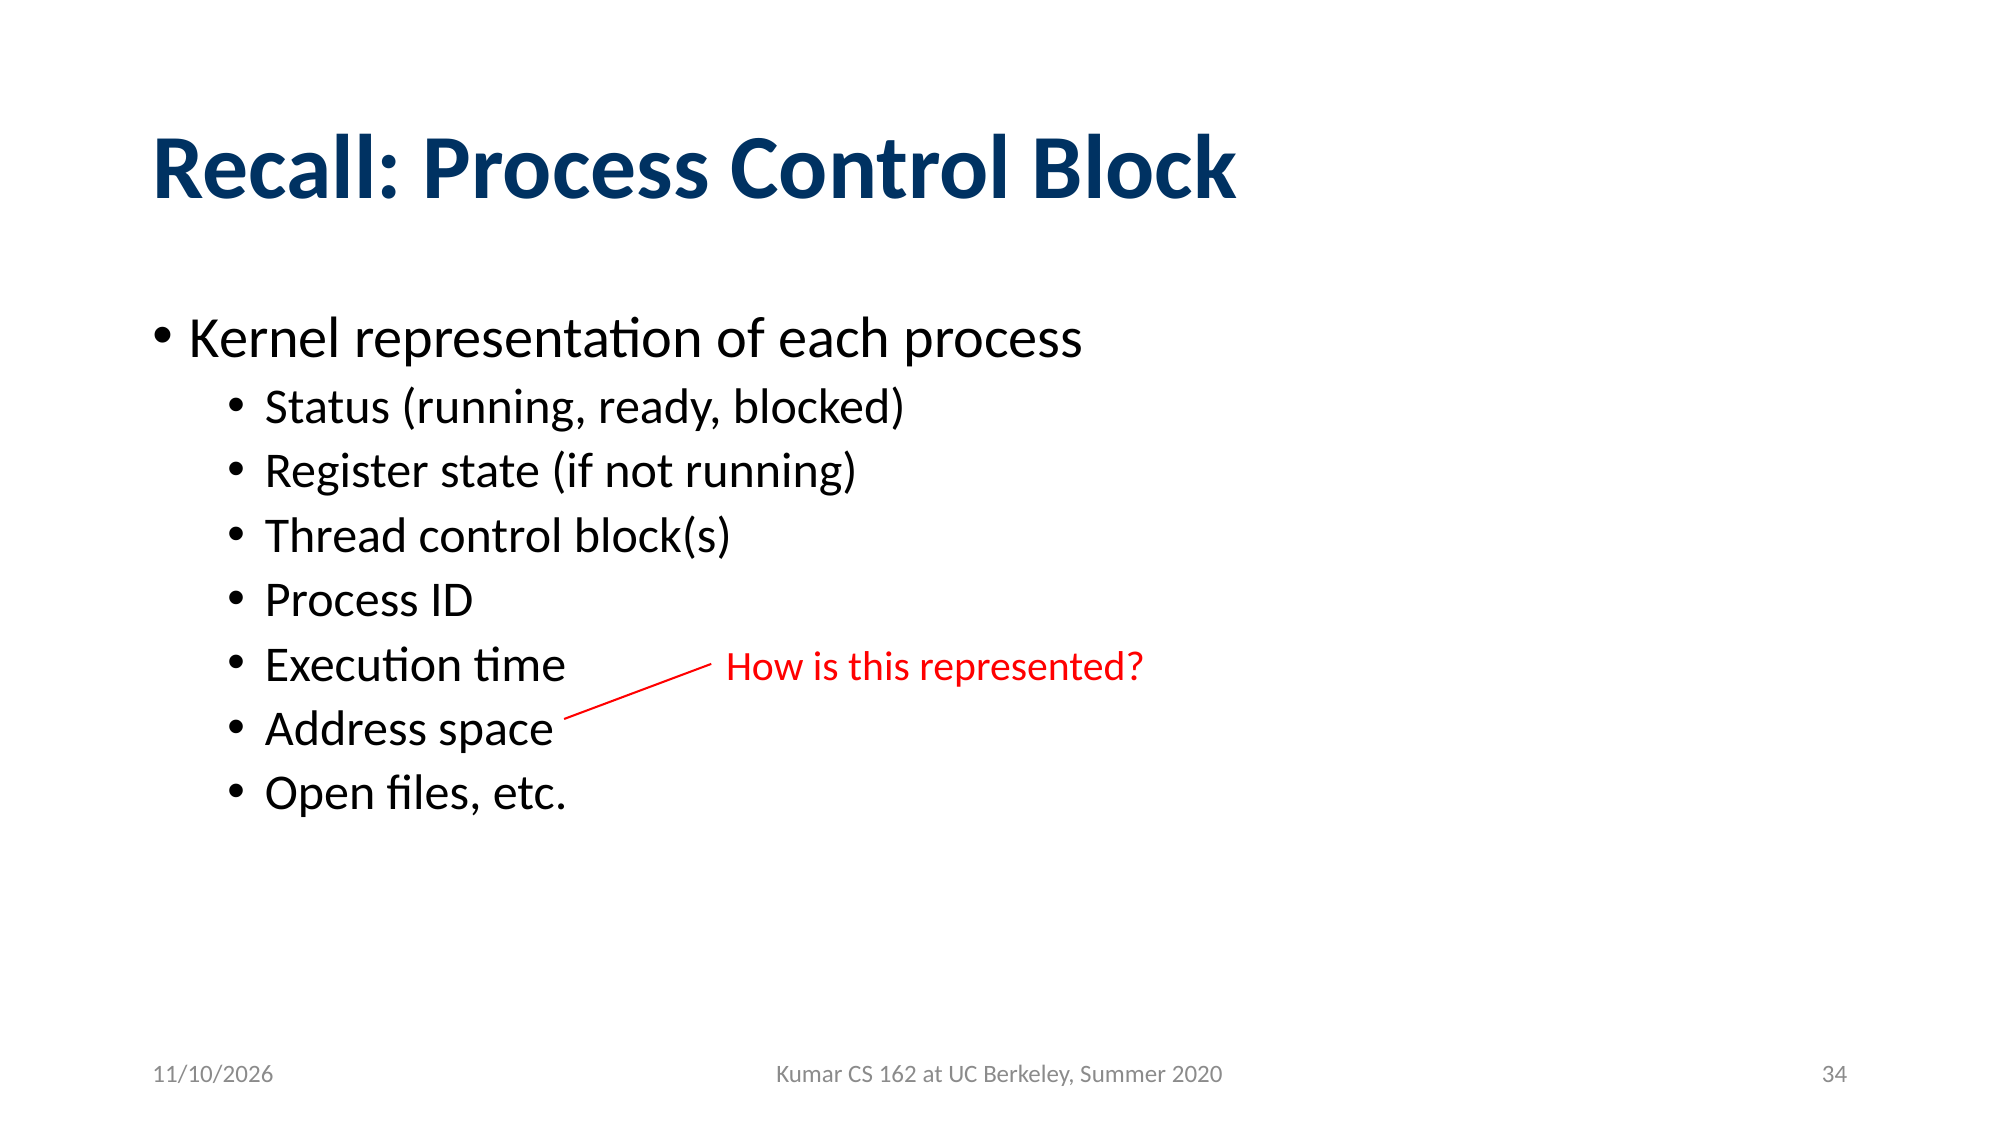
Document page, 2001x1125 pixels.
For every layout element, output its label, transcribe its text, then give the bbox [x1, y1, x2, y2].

list Kernel representation of each process Status (running, ready, blocked) Register state (if not running) Thread control block(s) Process ID Execution time Address space Open files, etc. [137, 299, 1863, 1014]
title Recall: Process Control Block [137, 59, 1863, 278]
slide_number 34 [1412, 1042, 1863, 1103]
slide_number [137, 1042, 588, 1103]
footer Kumar CS 162 at UC Berkeley, Summer 2020 [662, 1042, 1338, 1103]
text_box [564, 631, 1183, 719]
